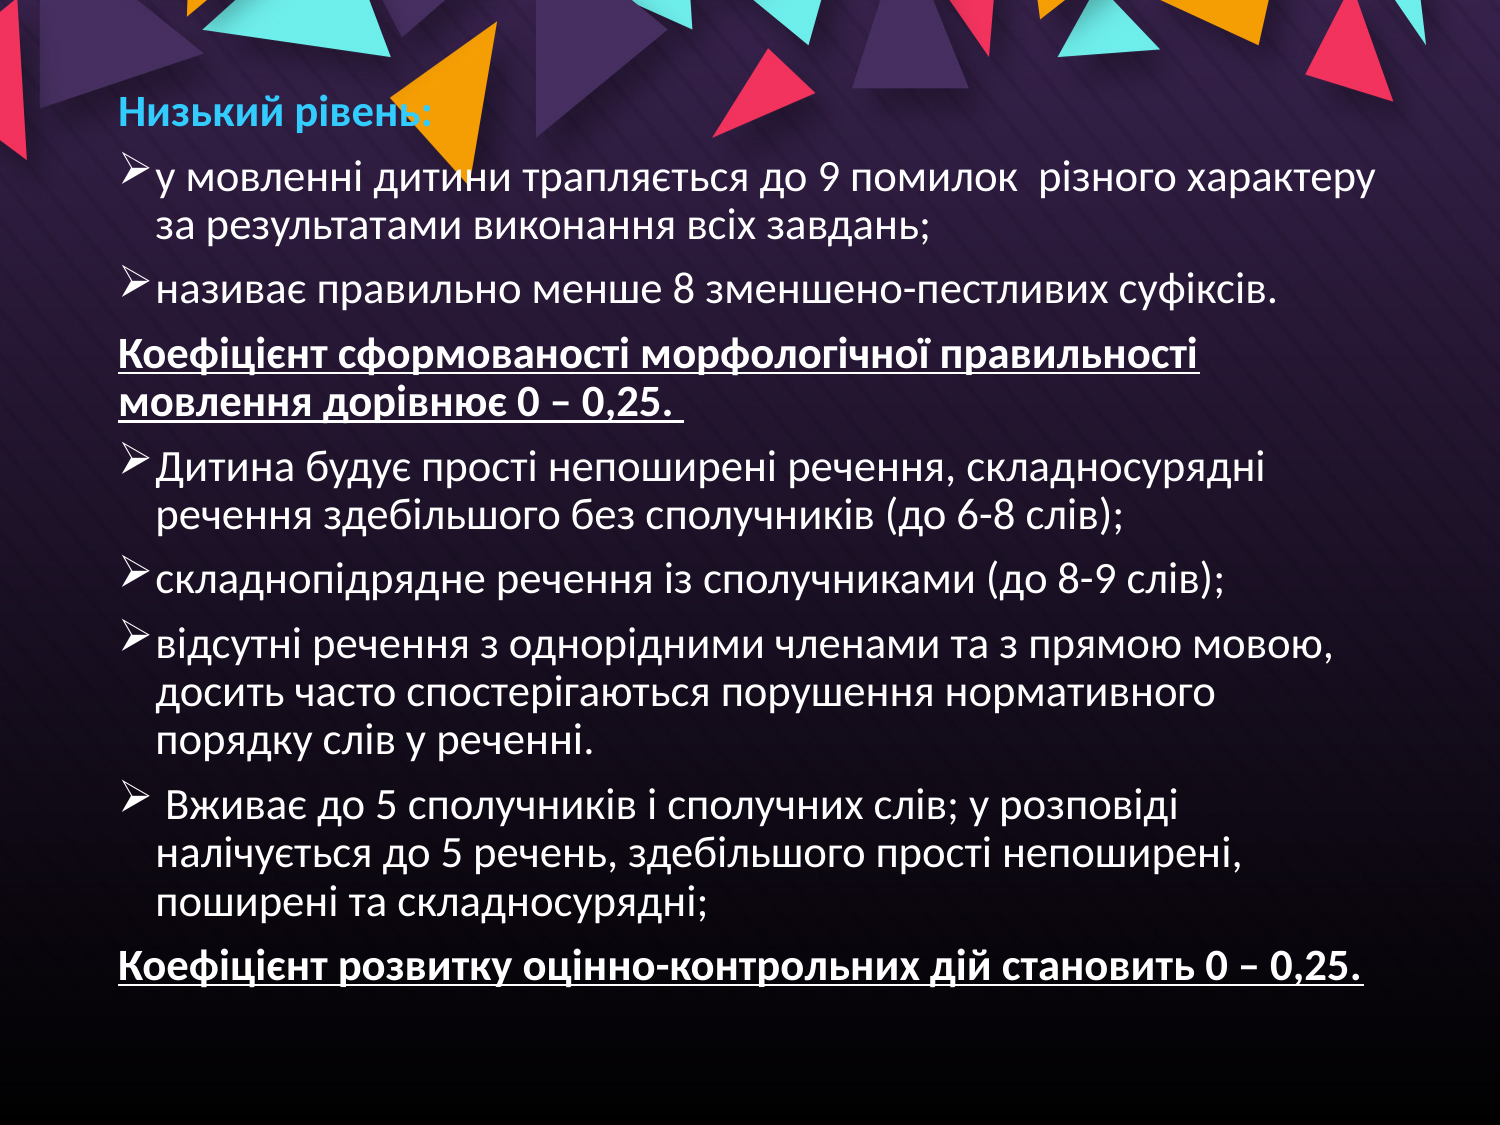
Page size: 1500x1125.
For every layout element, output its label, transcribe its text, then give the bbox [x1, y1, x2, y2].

picture [0, 0, 1500, 1125]
list Низький рівень: у мовленні дитини трапляється до 9 помилок різного характеру за результатами виконання всіх завдань; називає правильно менше 8 зменшено-пестливих суфіксів. Коефіцієнт сформованості морфологічної правильності мовлення дорівнює 0 – 0,25. Дитина будує прості непоширені речення, складносурядні речення здебільшого без сполучників (до 6-8 слів); складнопідрядне речення із сполучниками (до 8-9 слів); відсутні речення з однорідними членами та з прямою мовою, досить часто спостерігаються порушення нормативного порядку слів у реченні. Вживає до 5 сполучників і сполучних слів; у розповіді налічується до 5 речень, здебільшого прості непоширені, поширені та складносурядні; Коефіцієнт розвитку оцінно-контрольних дій становить 0 – 0,25. [103, 80, 1397, 1014]
